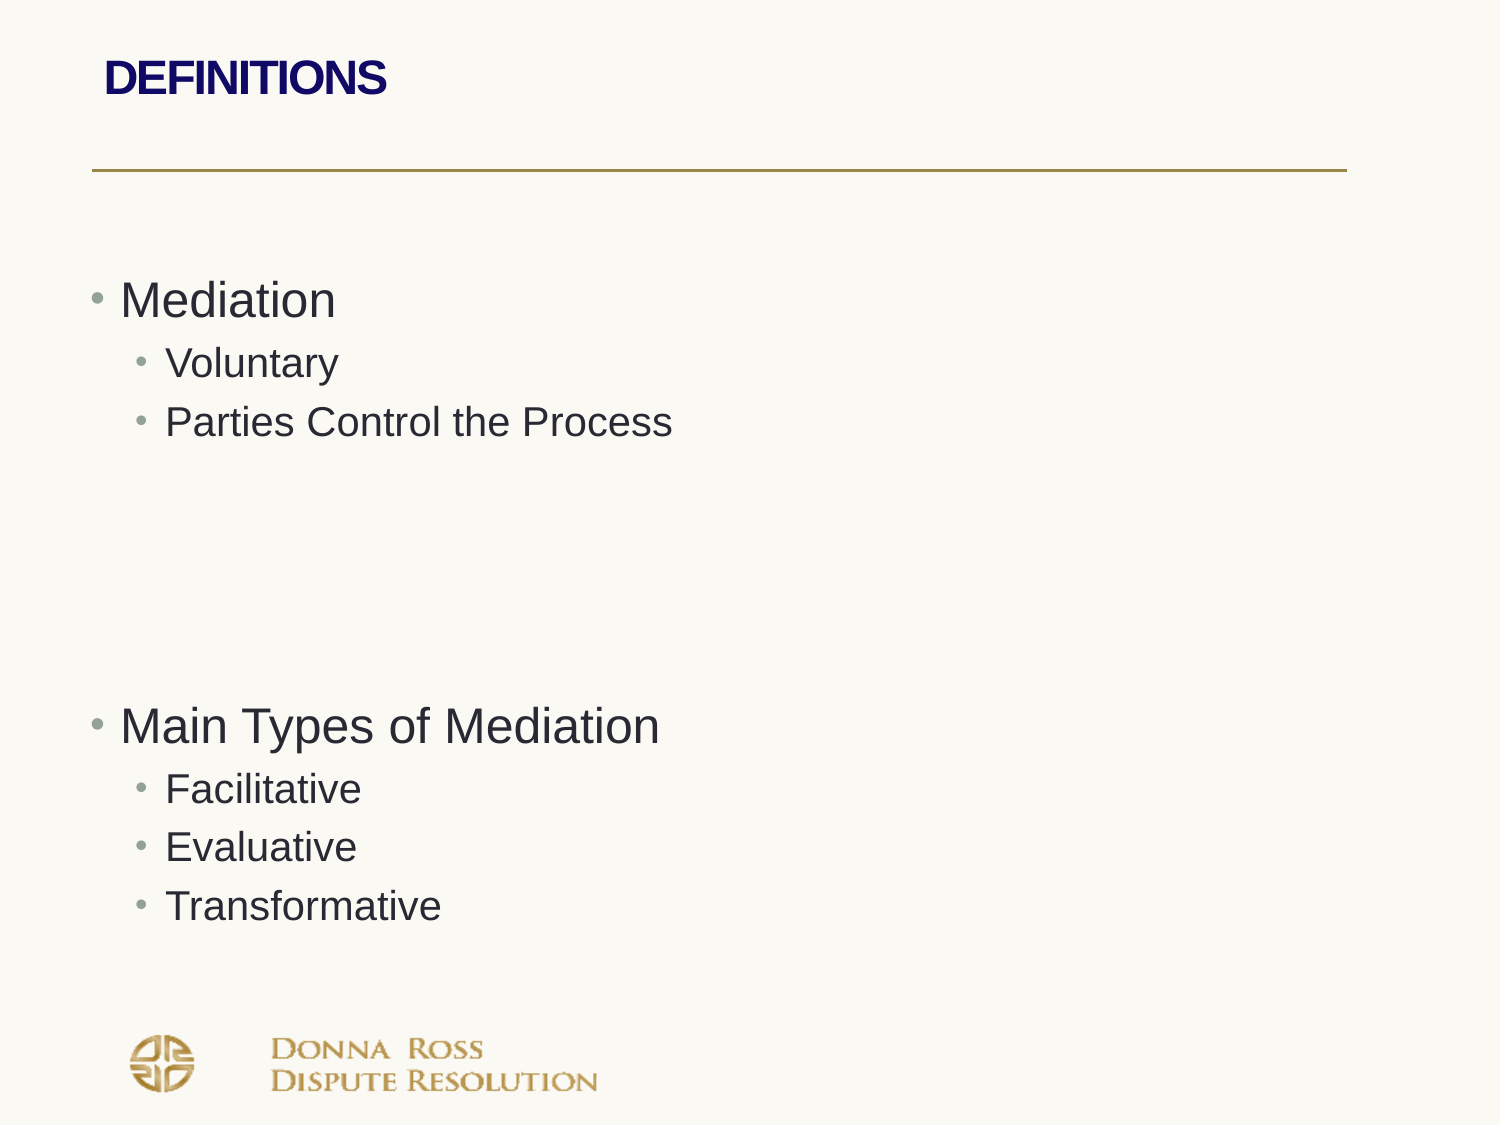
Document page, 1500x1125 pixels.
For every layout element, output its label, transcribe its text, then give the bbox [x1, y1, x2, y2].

title Definitions [75, 37, 1425, 171]
picture [119, 1030, 610, 1125]
list Mediation Voluntary Parties Control the Process Main Types of Mediation Facilitative Evaluative Transformative [75, 260, 1425, 1030]
